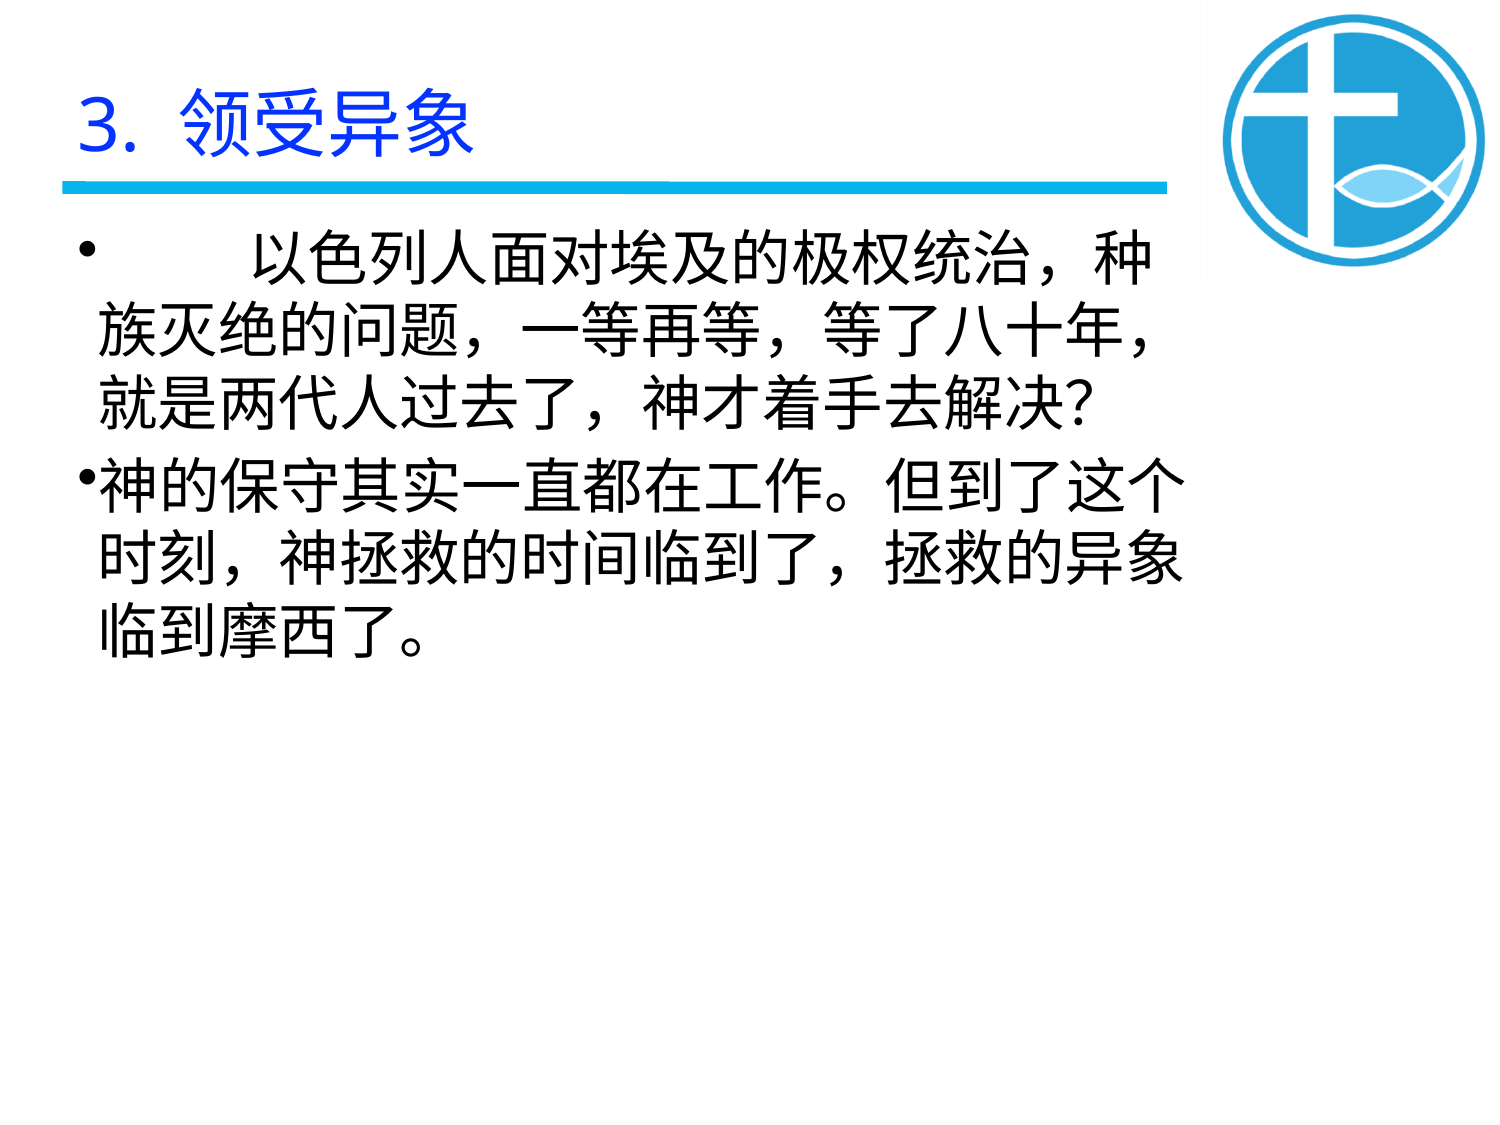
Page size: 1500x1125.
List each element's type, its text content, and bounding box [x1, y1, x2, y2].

text_box 3. 领受异象 [69, 79, 1130, 175]
text_box 以色列人面对埃及的极权统治，种族灭绝的问题，一等再等，等了八十年，就是两代人过去了，神才着手去解决？ 神的保守其实一直都在工作。但到了这个时刻，神拯救的时间临到了，拯救的异象临到摩西了。 [69, 212, 1218, 709]
picture [1207, 0, 1500, 281]
